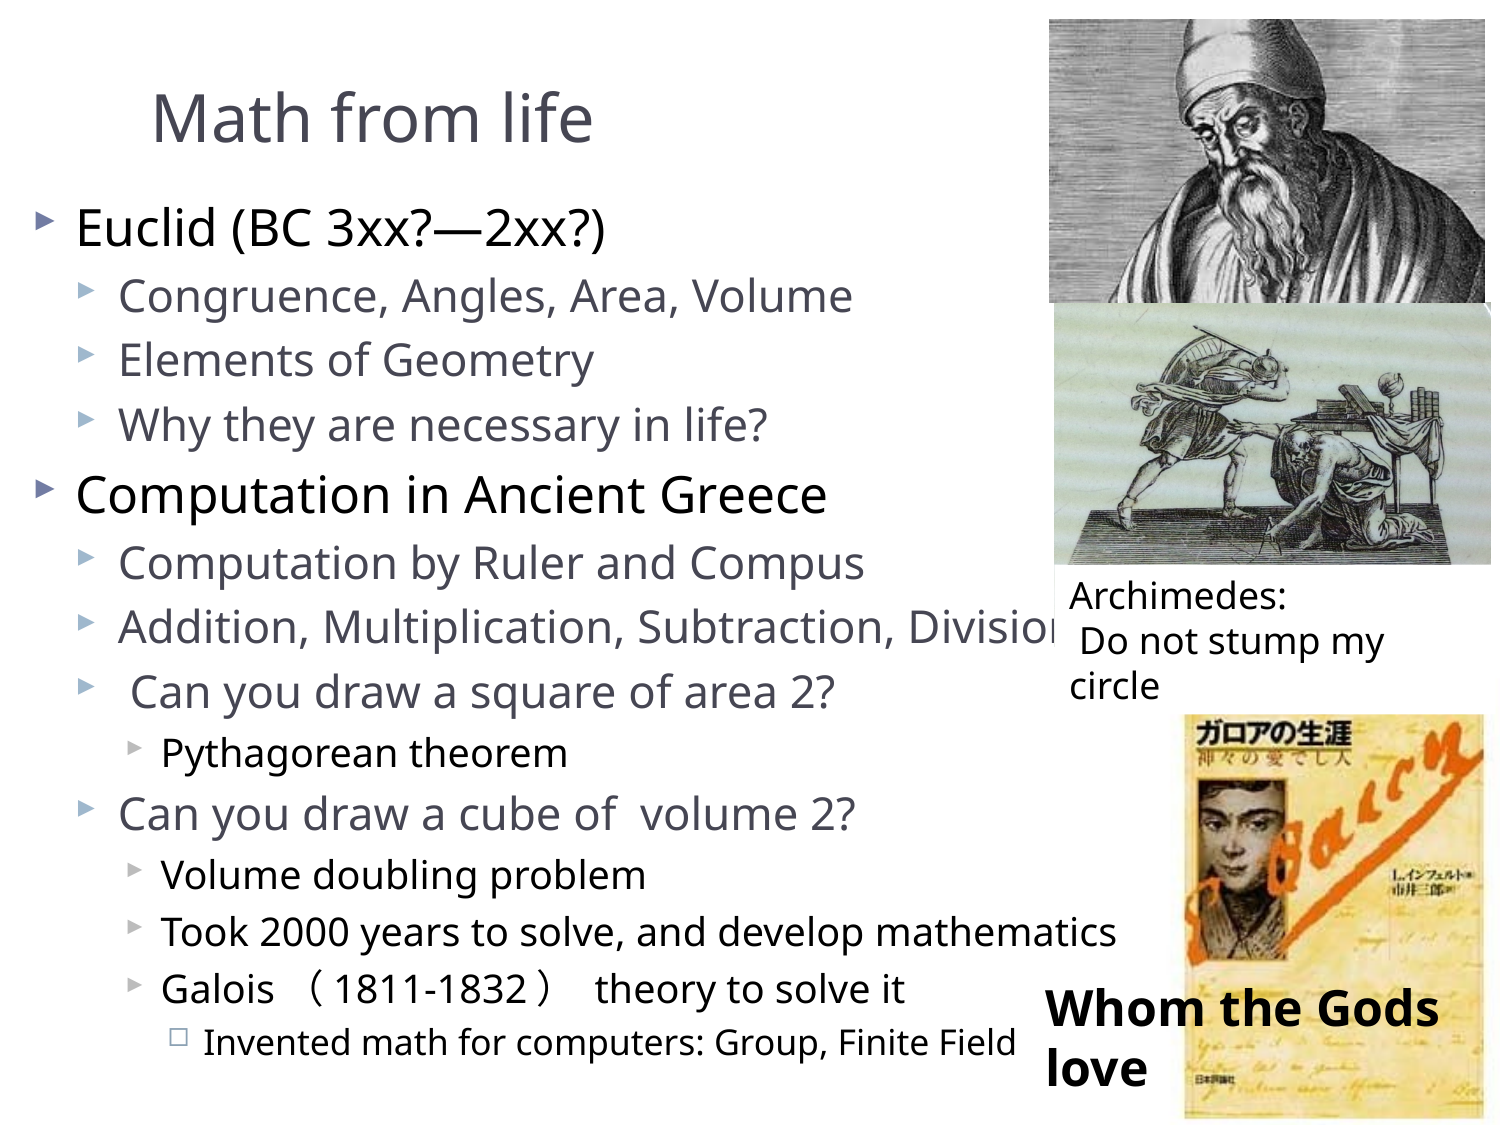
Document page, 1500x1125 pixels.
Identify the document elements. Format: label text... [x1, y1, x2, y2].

list Euclid (BC 3xx?—2xx?) Congruence, Angles, Area, Volume Elements of Geometry Why they are necessary in life? Computation in Ancient Greece Computation by Ruler and Compus Addition, Multiplication, Subtraction, Division Can you draw a square of area 2? Pythagorean theorem Can you draw a cube of volume 2? Volume doubling problem Took 2000 years to solve, and develop mathematics Galois（1811-1832） theory to solve it Invented math for computers: Group, Finite Field [17, 187, 1048, 1071]
title Math from life [53, 0, 1404, 163]
picture [974, 19, 1500, 1125]
